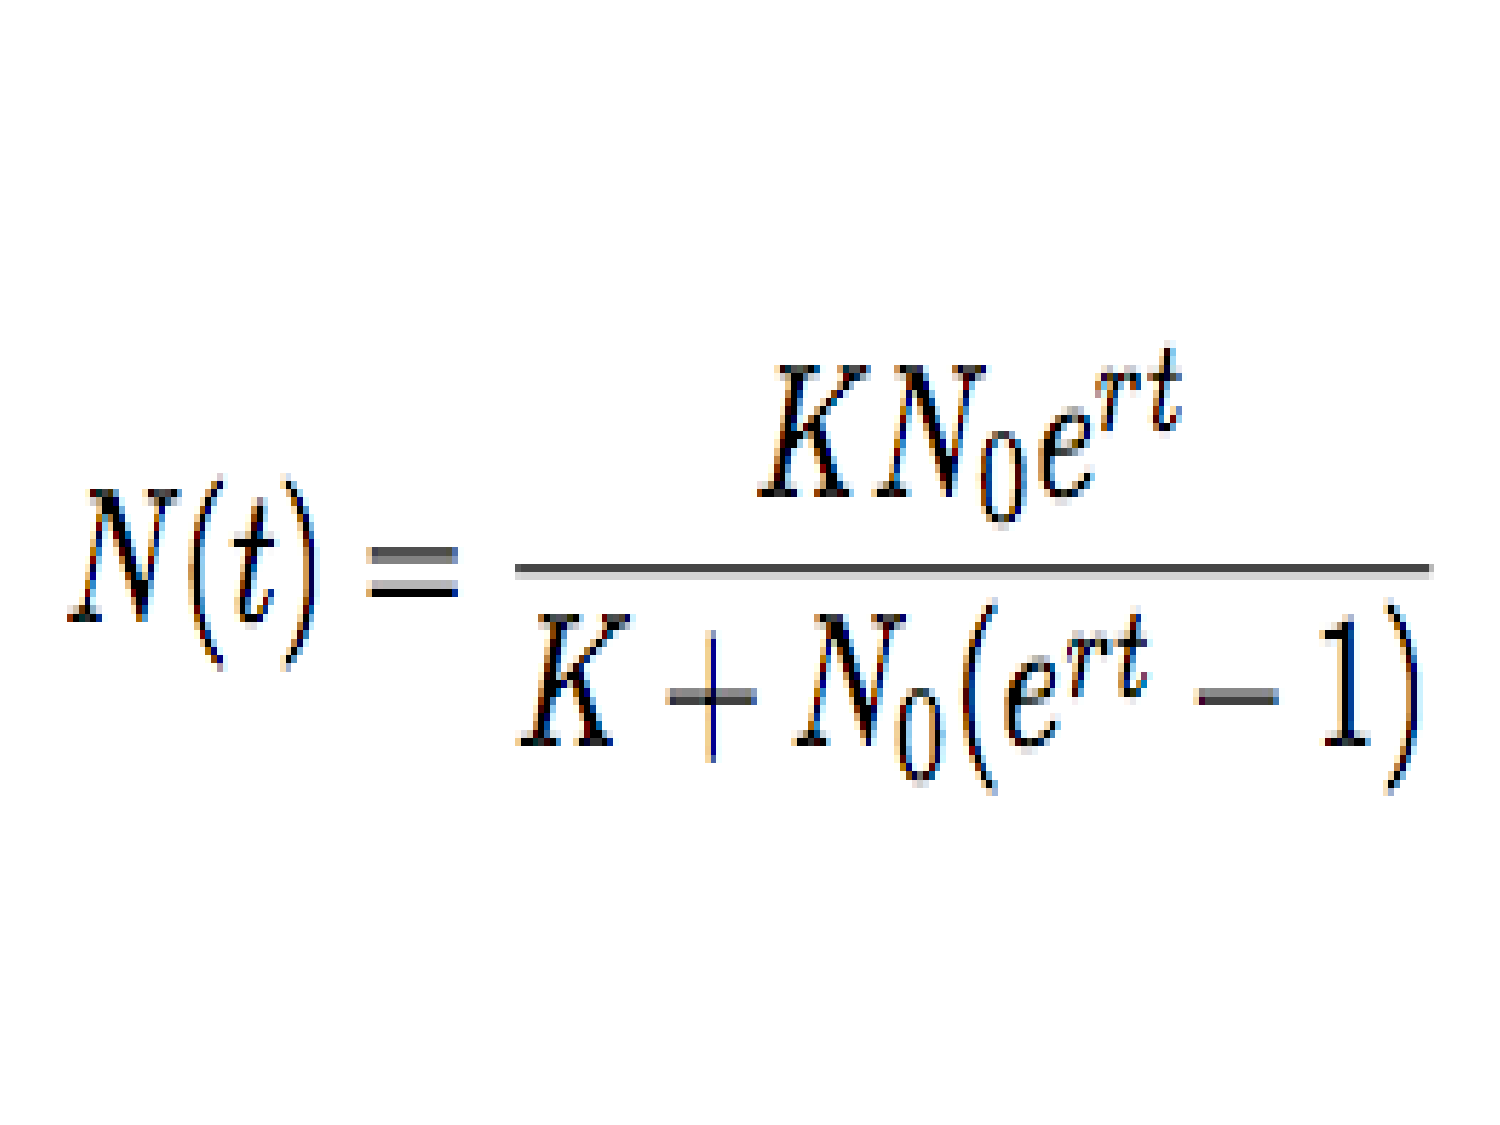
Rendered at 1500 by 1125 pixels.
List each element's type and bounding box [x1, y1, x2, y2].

list [21, 274, 1476, 863]
